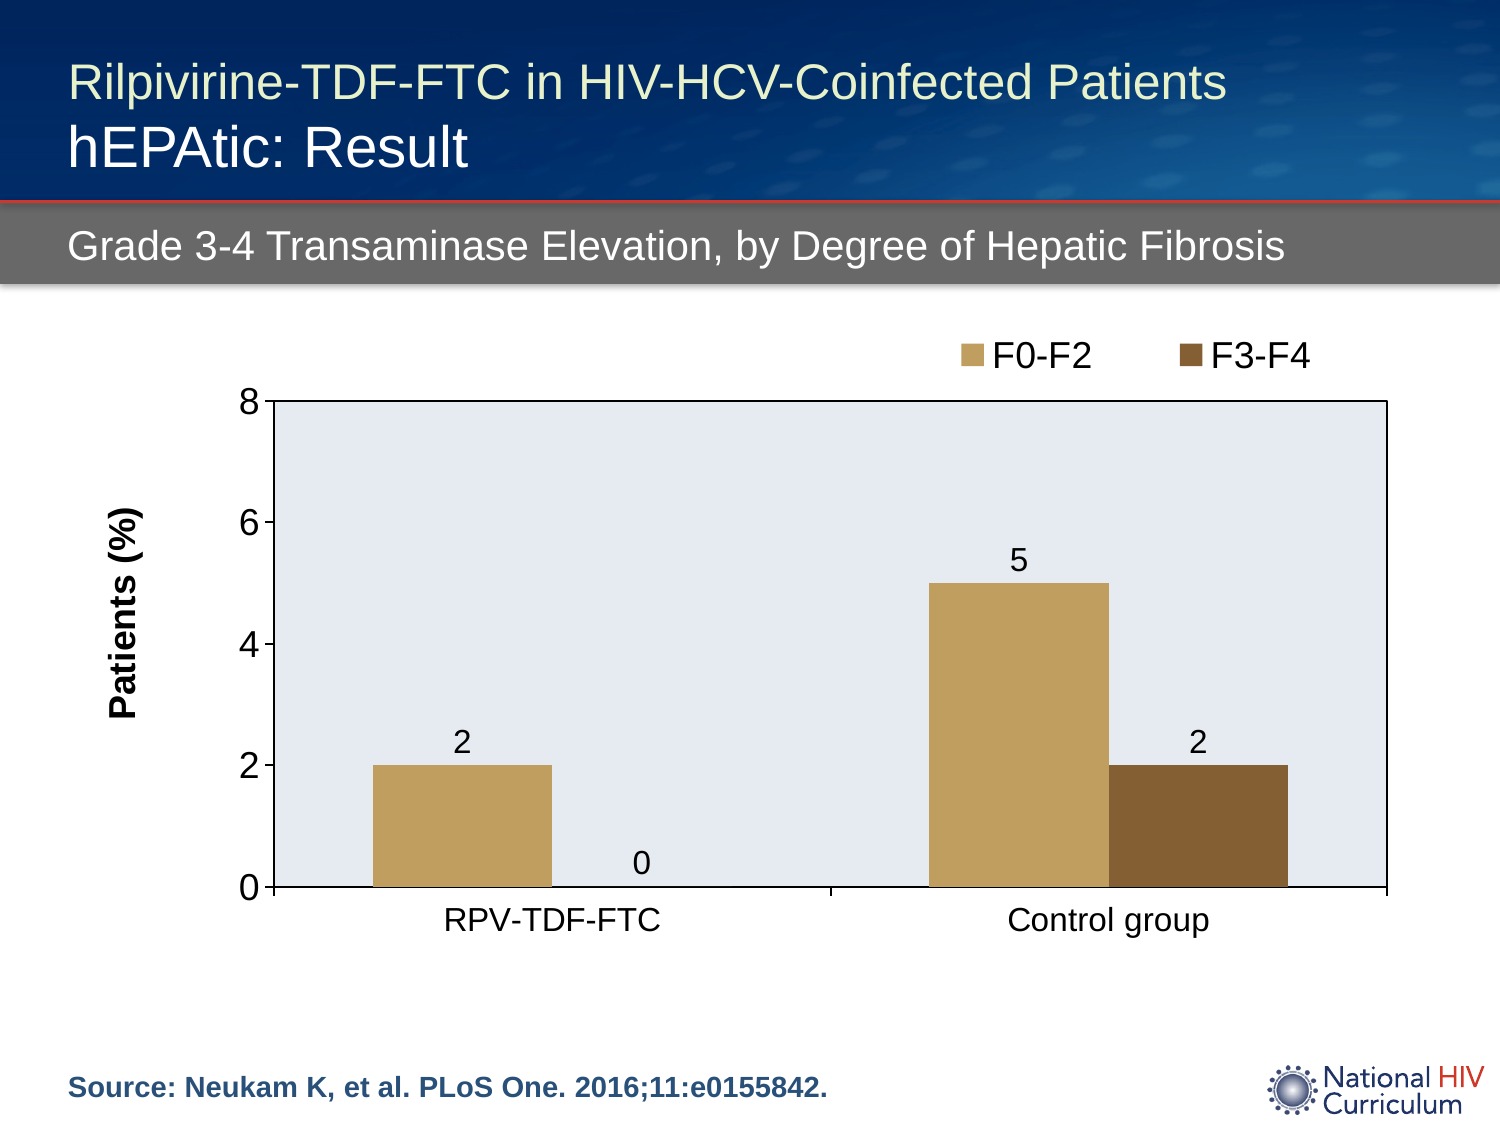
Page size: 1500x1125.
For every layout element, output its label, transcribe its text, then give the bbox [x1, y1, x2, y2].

list Grade 3-4 Transaminase Elevation, by Degree of Hepatic Fibrosis [52, 205, 1448, 281]
title Rilpivirine-TDF-FTC in HIV-HCV-Coinfected Patients hEPAtic: Result [53, 24, 1447, 204]
picture [0, 0, 1500, 200]
chart [74, 312, 1425, 1001]
list Source: Neukam K, et al. PLoS One. 2016;11:e0155842. [53, 1059, 1261, 1113]
picture [1267, 1065, 1318, 1115]
